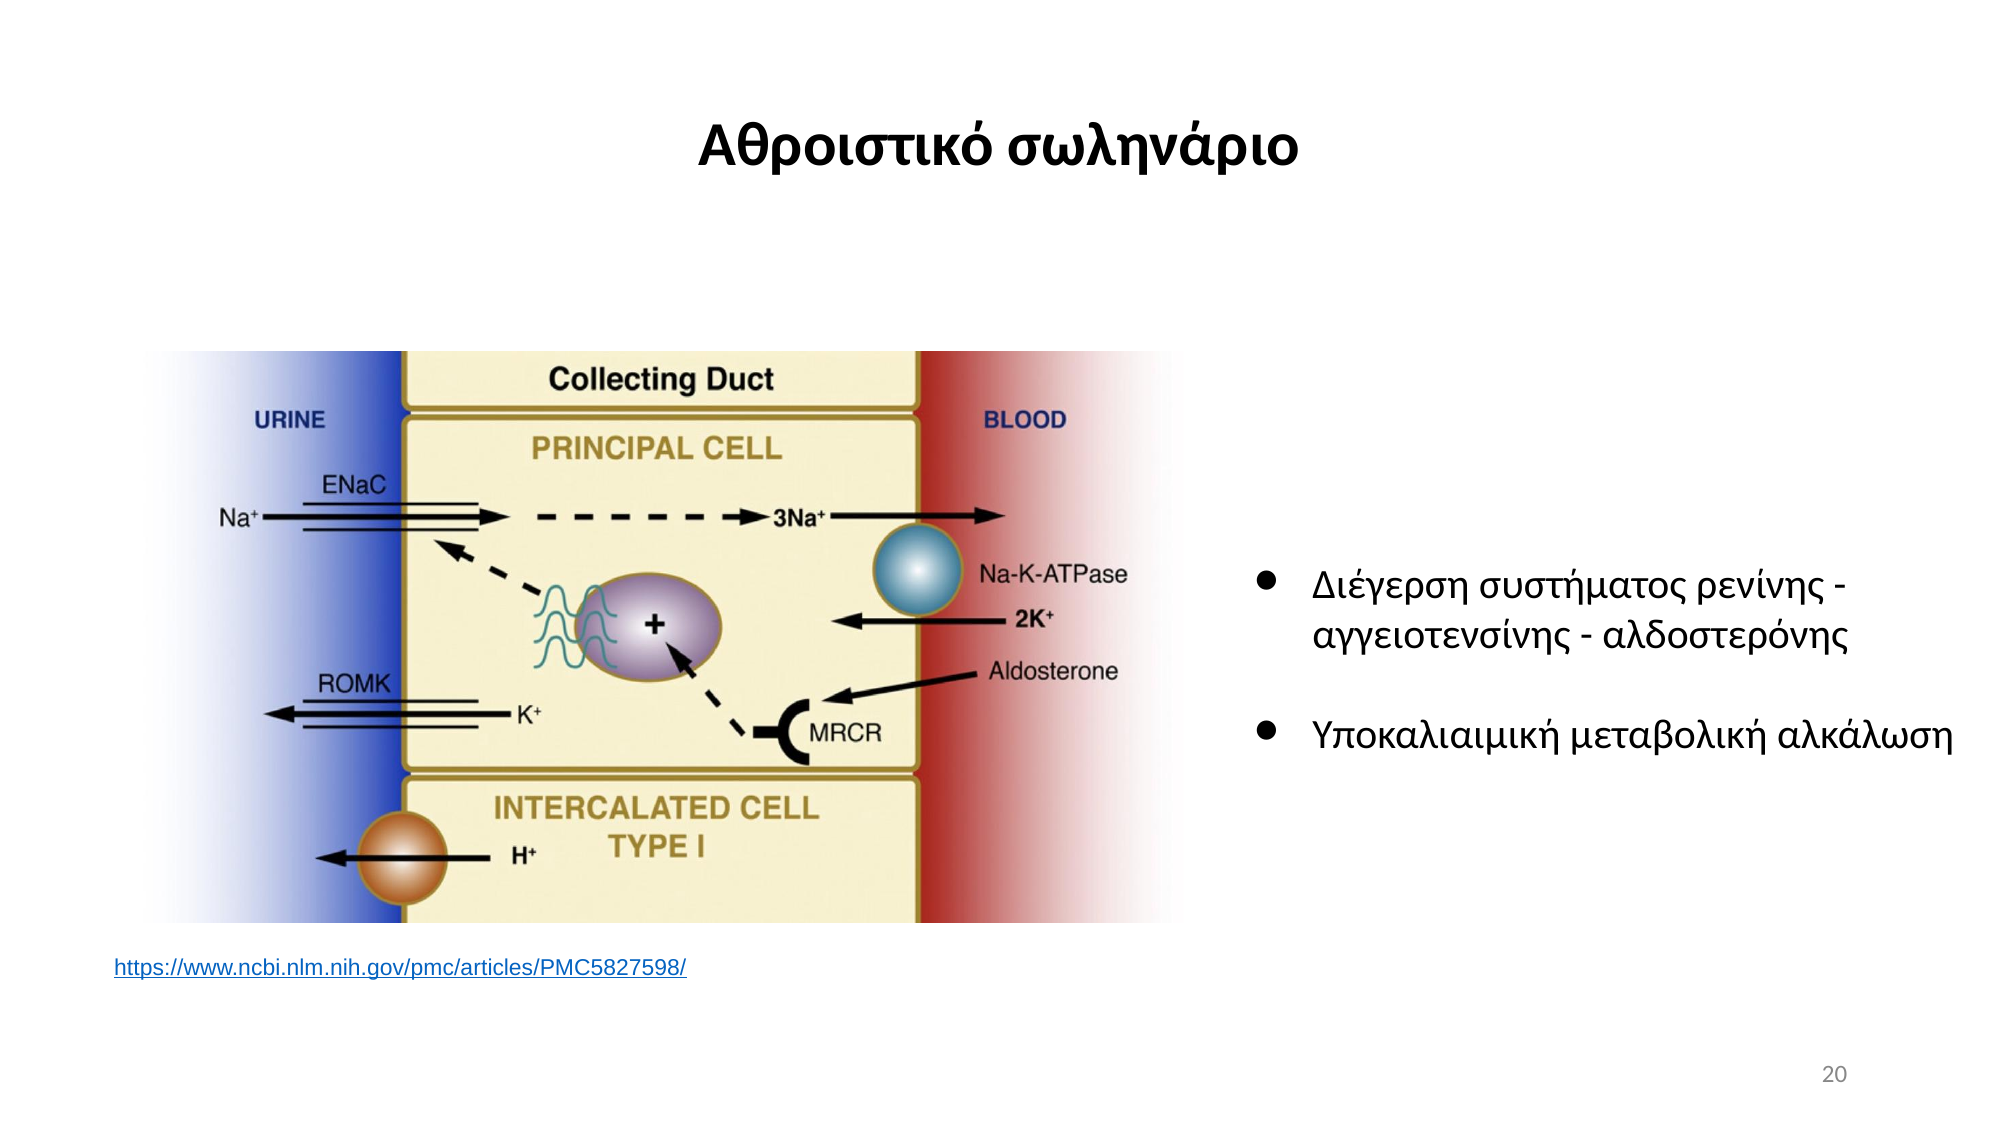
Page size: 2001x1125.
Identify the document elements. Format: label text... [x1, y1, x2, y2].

slide_number 20 [1412, 1042, 1863, 1103]
title Αθροιστικό σωληνάριο [137, 80, 1863, 211]
text_box Διέγερση συστήματος ρενίνης - αγγειοτενσίνης - αλδοστερόνης Υποκαλιαιμική μεταβολική αλκάλωση [1222, 549, 1988, 765]
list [98, 350, 1209, 923]
text_box https://www.ncbi.nlm.nih.gov/pmc/articles/PMC5827598/ [99, 938, 742, 994]
